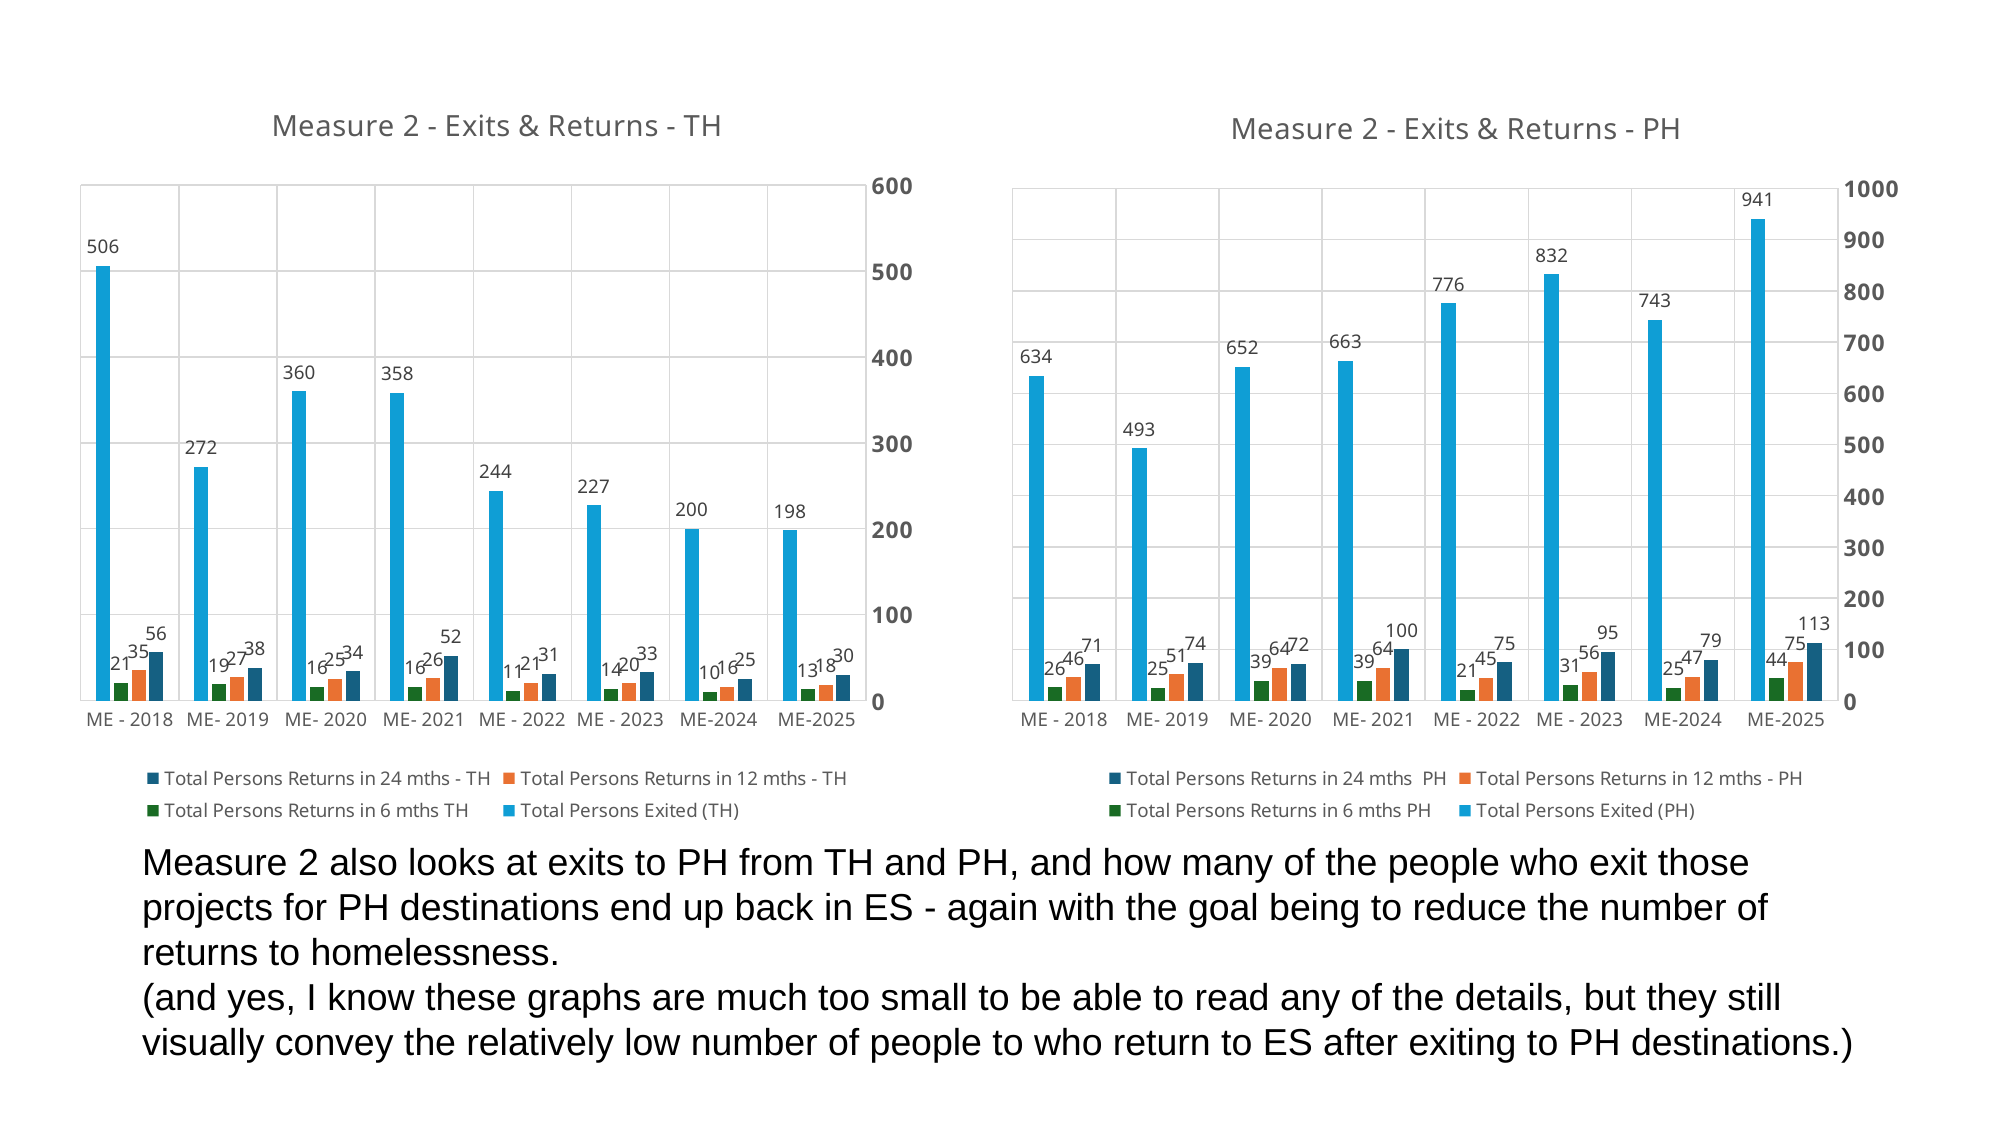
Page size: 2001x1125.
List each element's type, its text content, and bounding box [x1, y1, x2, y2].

chart [63, 73, 932, 831]
text_box Measure 2 also looks at exits to PH from TH and PH, and how many of the people who exit those projects for PH destinations end up back in ES - again with the goal being to reduce the number of returns to homelessness. (and yes, I know these graphs are much too small to be able to read any of the details, but they still visually convey the relatively low number of people to who return to ES after exiting to PH destinations.) [127, 830, 1880, 1070]
chart [994, 76, 1919, 831]
